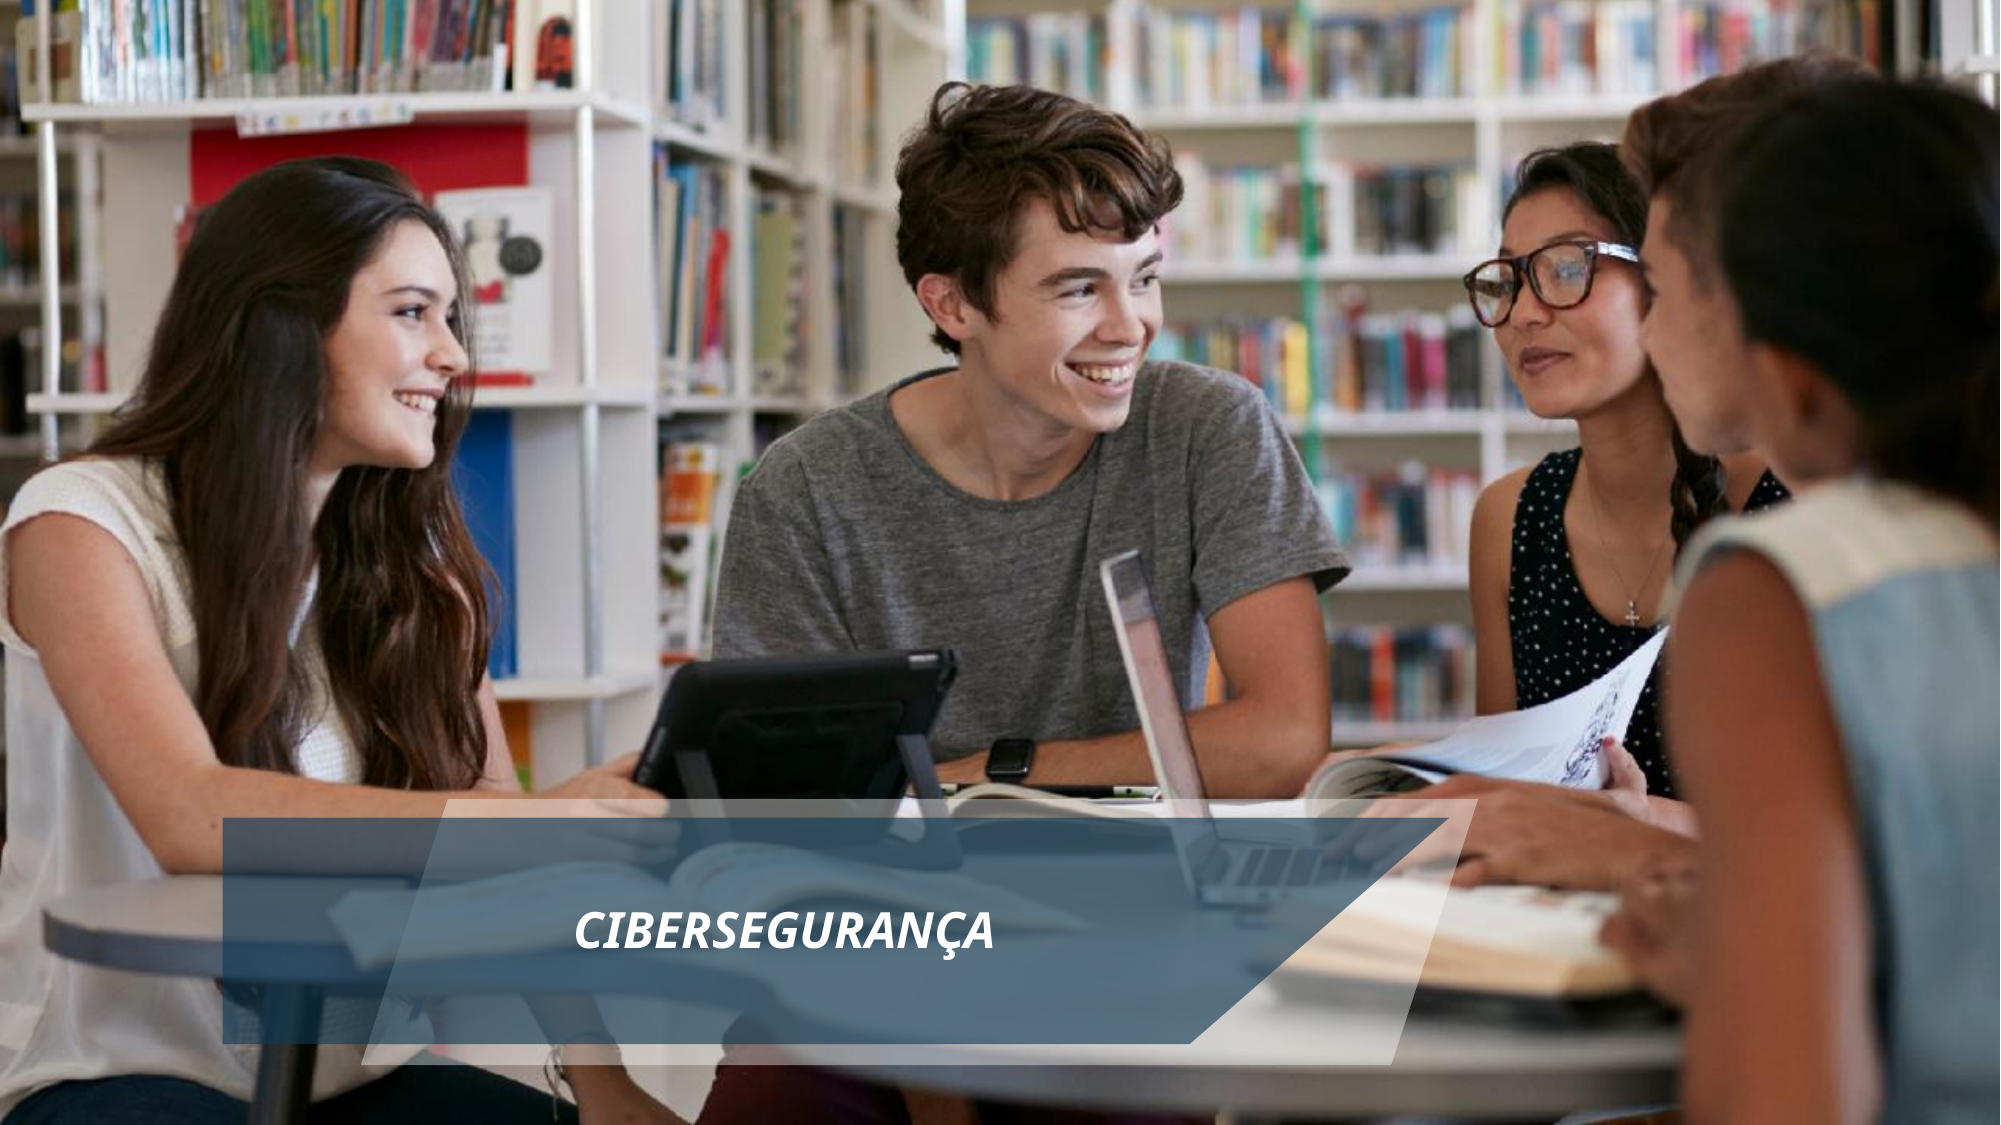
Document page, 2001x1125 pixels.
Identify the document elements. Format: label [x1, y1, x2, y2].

text_box [222, 798, 1479, 1066]
picture [0, 0, 2000, 1125]
